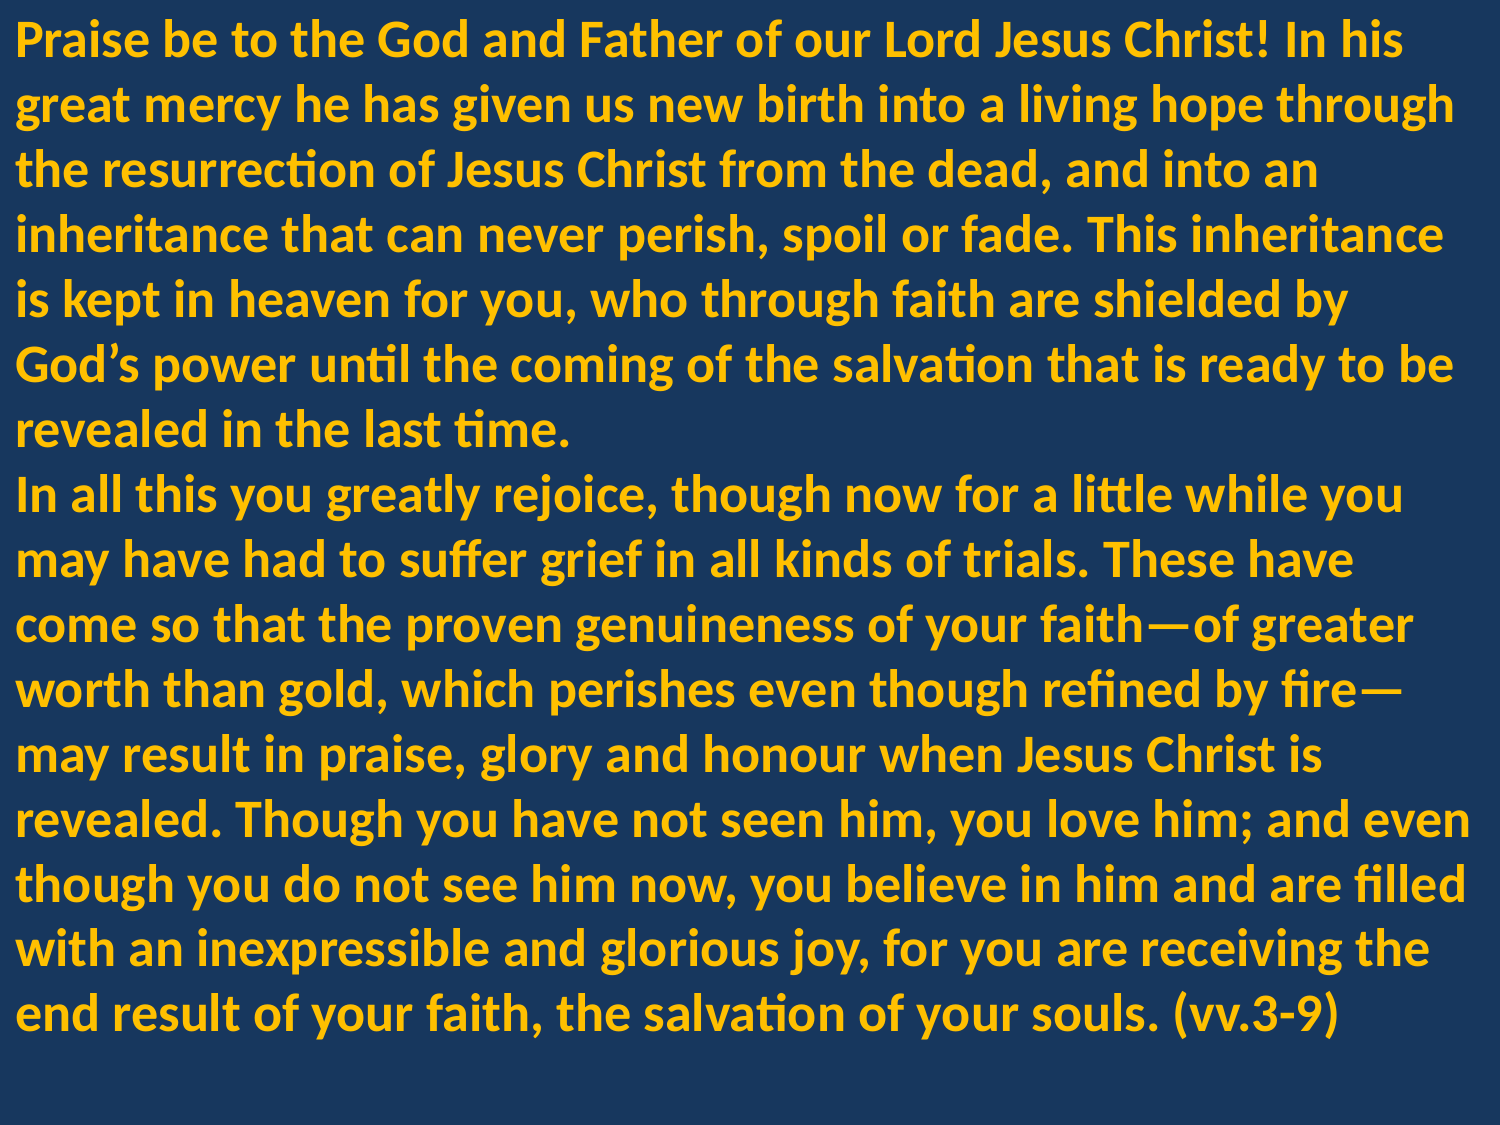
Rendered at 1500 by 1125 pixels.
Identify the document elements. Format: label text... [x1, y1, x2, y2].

text_box Praise be to the God and Father of our Lord Jesus Christ! In his great mercy he has given us new birth into a living hope through the resurrection of Jesus Christ from the dead, and into an inheritance that can never perish, spoil or fade. This inheritance is kept in heaven for you, who through faith are shielded by God’s power until the coming of the salvation that is ready to be revealed in the last time. In all this you greatly rejoice, though now for a little while you may have had to suffer grief in all kinds of trials. These have come so that the proven genuineness of your faith—of greater worth than gold, which perishes even though refined by fire—may result in praise, glory and honour when Jesus Christ is revealed. Though you have not seen him, you love him; and even though you do not see him now, you believe in him and are filled with an inexpressible and glorious joy, for you are receiving the end result of your faith, the salvation of your souls. (vv.3-9) [0, 0, 1500, 1125]
